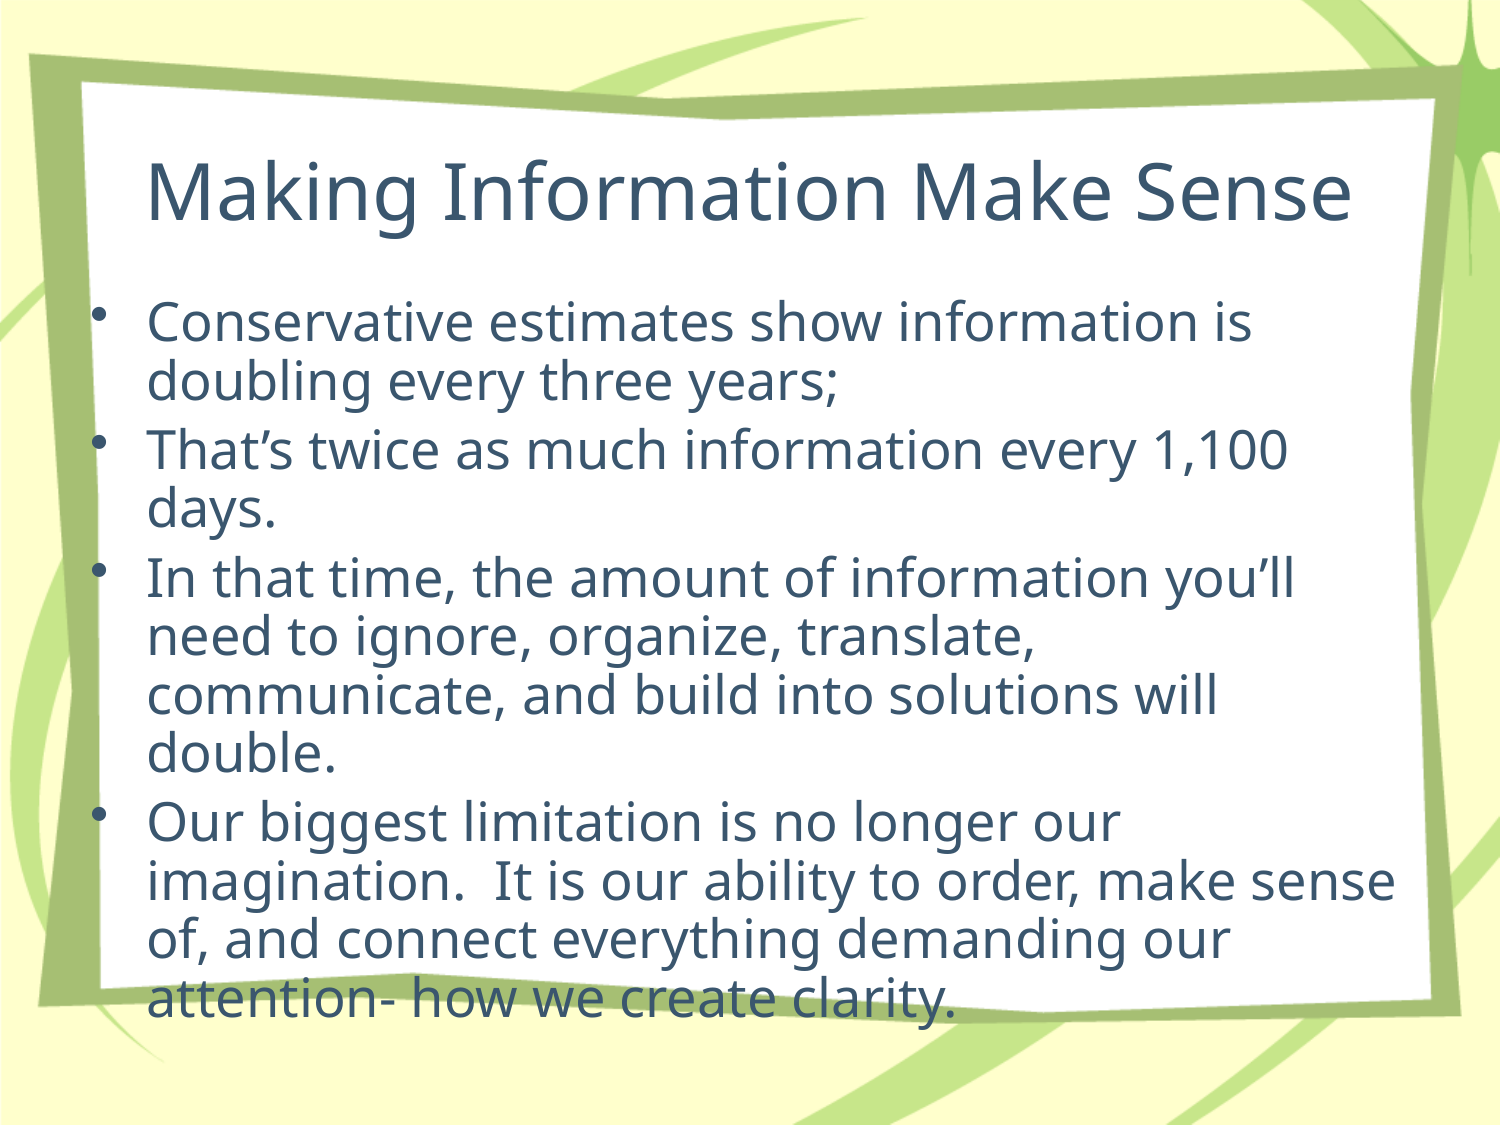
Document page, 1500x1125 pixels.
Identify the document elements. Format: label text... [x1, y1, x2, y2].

picture [0, 0, 1500, 1125]
title Making Information Make Sense [75, 95, 1425, 283]
list Conservative estimates show information is doubling every three years; That’s twice as much information every 1,100 days. In that time, the amount of information you’ll need to ignore, organize, translate, communicate, and build into solutions will double. Our biggest limitation is no longer our imagination. It is our ability to order, make sense of, and connect everything demanding our attention- how we create clarity. [75, 287, 1425, 988]
